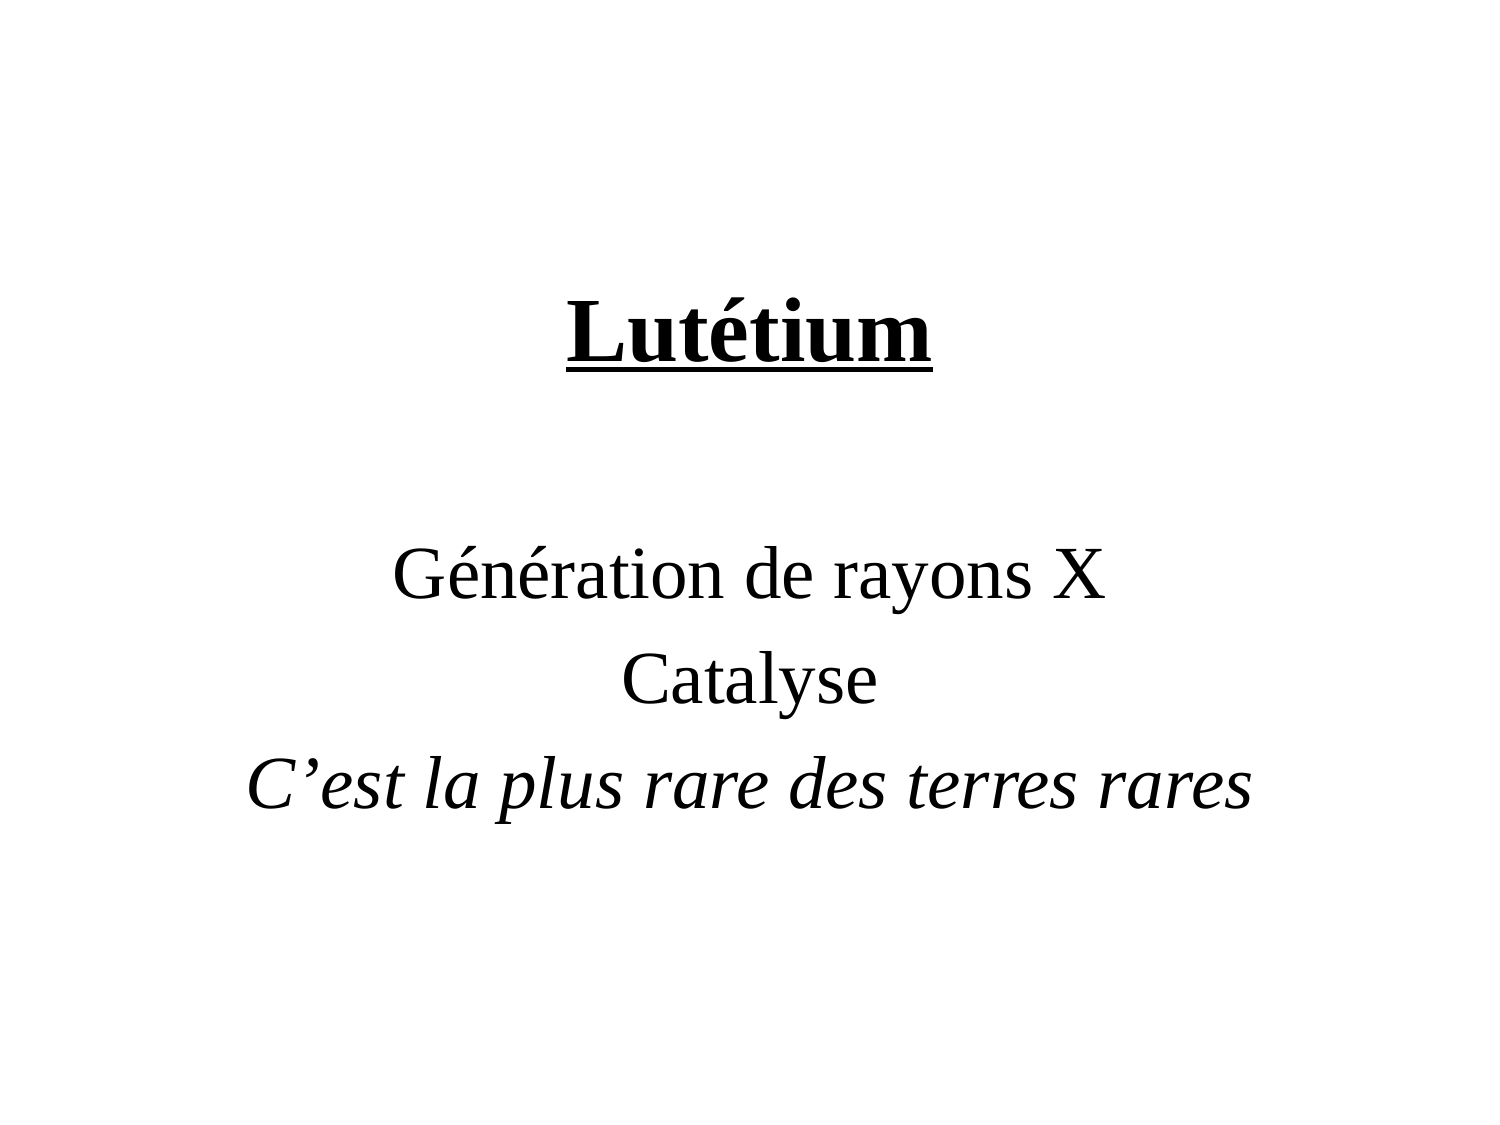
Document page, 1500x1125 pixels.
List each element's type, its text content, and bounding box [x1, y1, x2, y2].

list Lutétium Génération de rayons X Catalyse C’est la plus rare des terres rares [75, 262, 1425, 1005]
